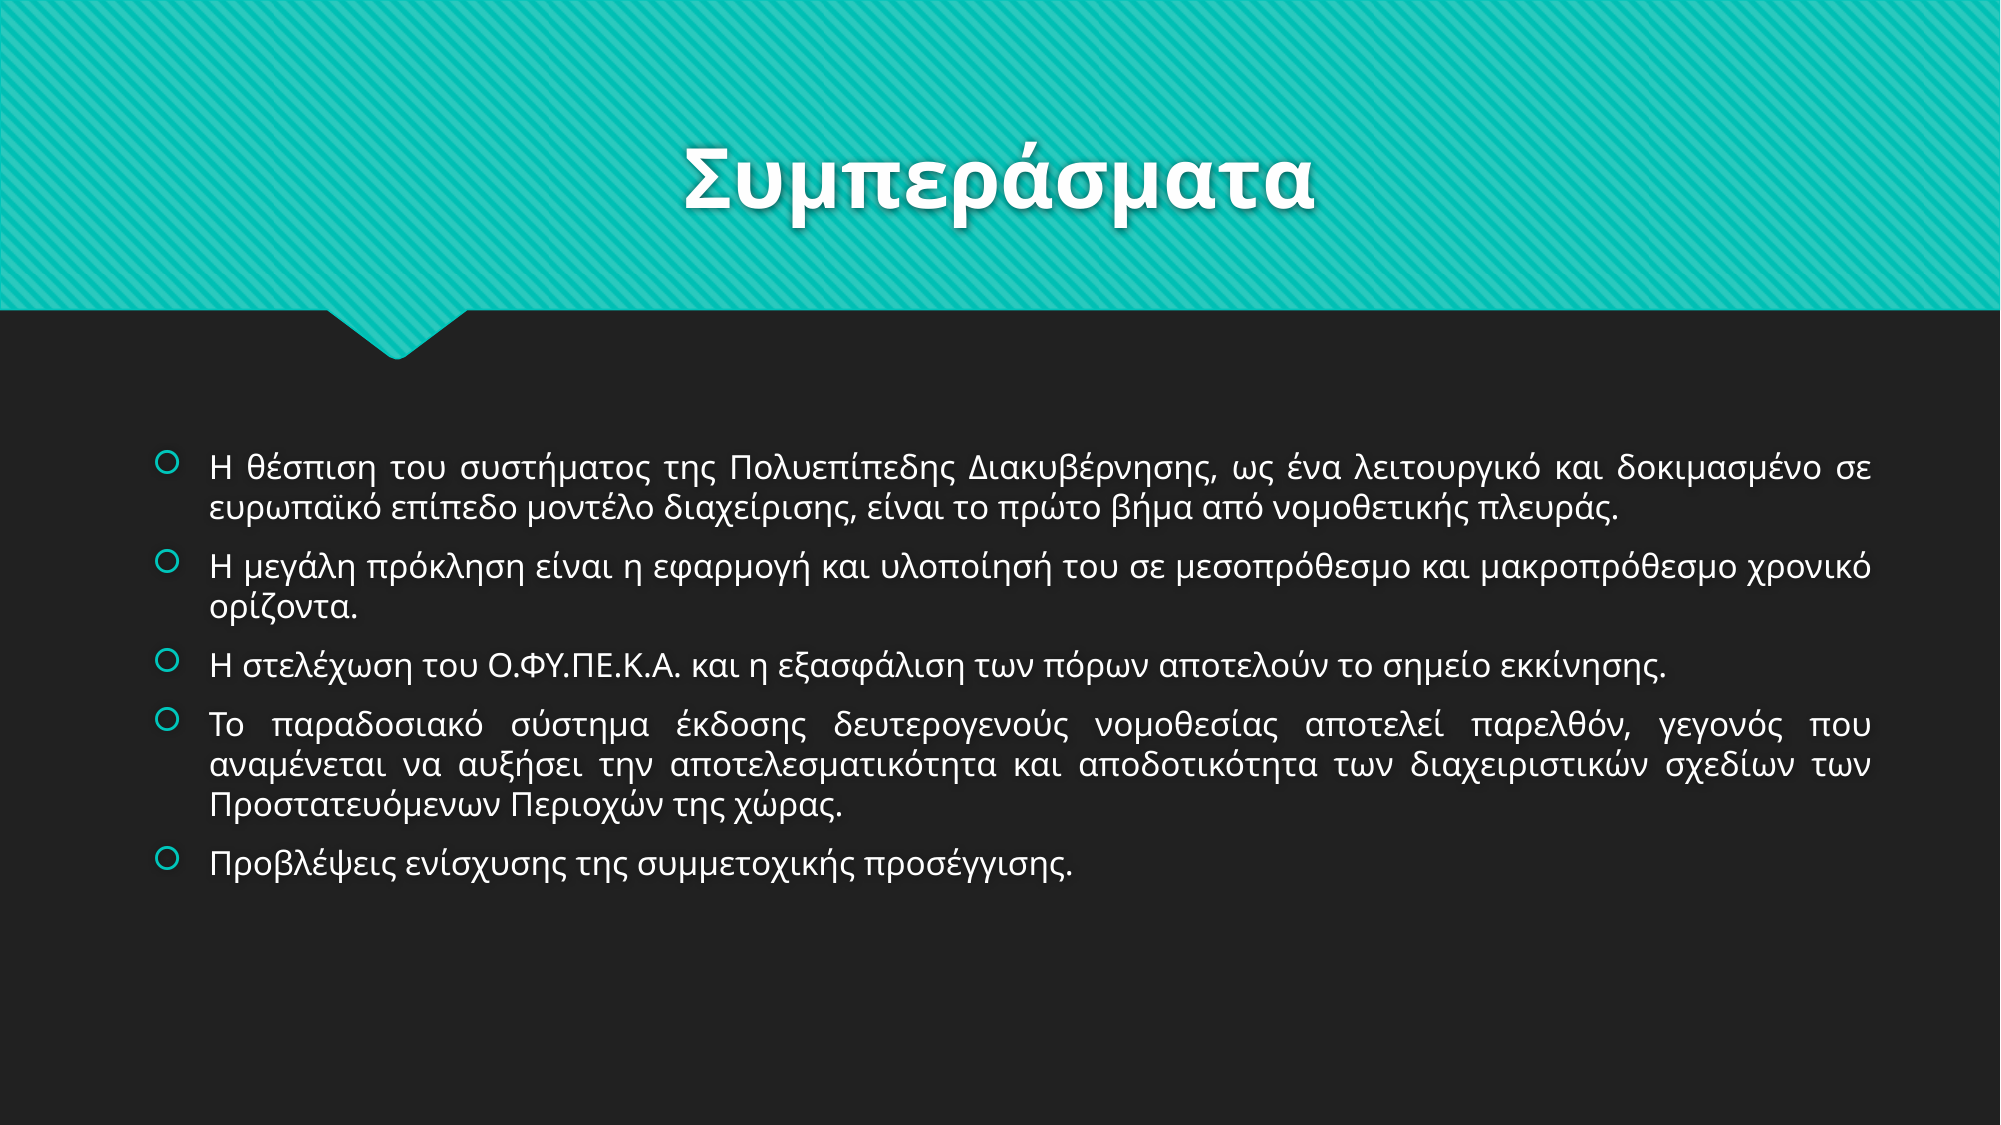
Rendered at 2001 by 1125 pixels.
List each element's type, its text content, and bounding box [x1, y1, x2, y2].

title Συμπεράσματα [132, 73, 1868, 233]
list Η θέσπιση του συστήματος της Πολυεπίπεδης Διακυβέρνησης, ως ένα λειτουργικό και δοκιμασμένο σε ευρωπαϊκό επίπεδο μοντέλο διαχείρισης, είναι το πρώτο βήμα από νομοθετικής πλευράς. Η μεγάλη πρόκληση είναι η εφαρμογή και υλοποίησή του σε μεσοπρόθεσμο και μακροπρόθεσμο χρονικό ορίζοντα. Η στελέχωση του Ο.ΦΥ.ΠΕ.Κ.Α. και η εξασφάλιση των πόρων αποτελούν το σημείο εκκίνησης. Το παραδοσιακό σύστημα έκδοσης δευτερογενούς νομοθεσίας αποτελεί παρελθόν, γεγονός που αναμένεται να αυξήσει την αποτελεσματικότητα και αποδοτικότητα των διαχειριστικών σχεδίων των Προστατευόμενων Περιοχών της χώρας. Προβλέψεις ενίσχυσης της συμμετοχικής προσέγγισης. [137, 299, 1890, 1030]
